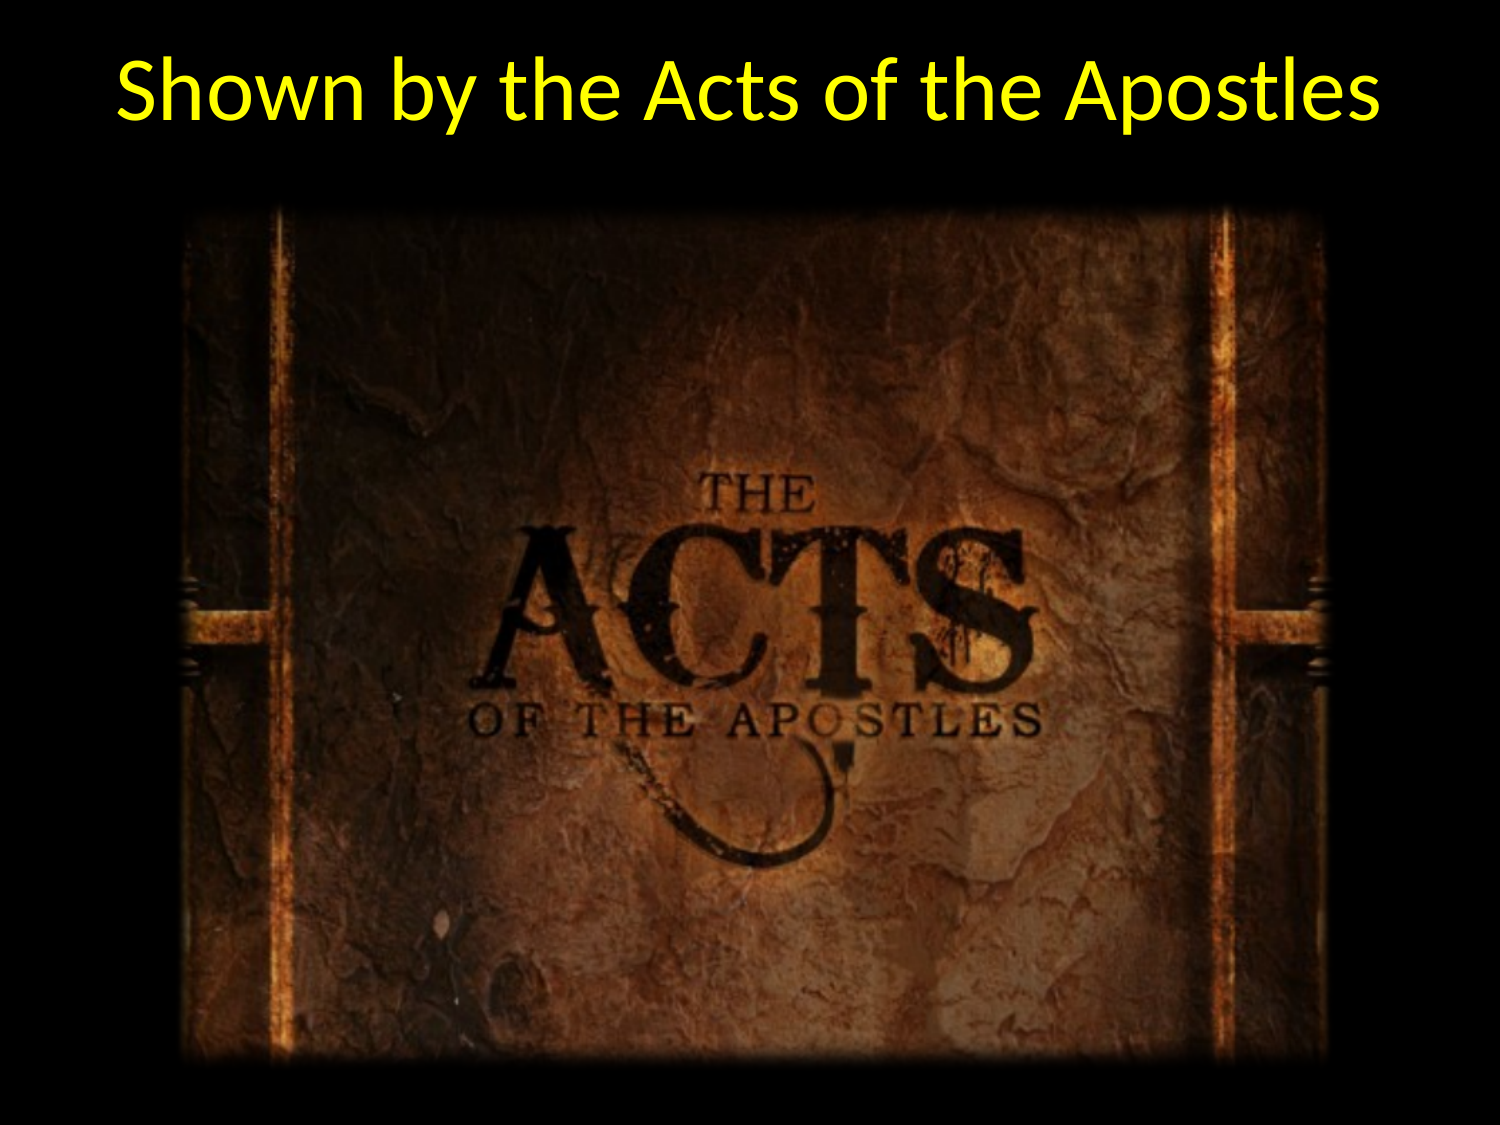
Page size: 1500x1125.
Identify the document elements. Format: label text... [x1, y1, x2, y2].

title Shown by the Acts of the Apostles [75, 45, 1425, 233]
picture [174, 199, 1338, 1073]
